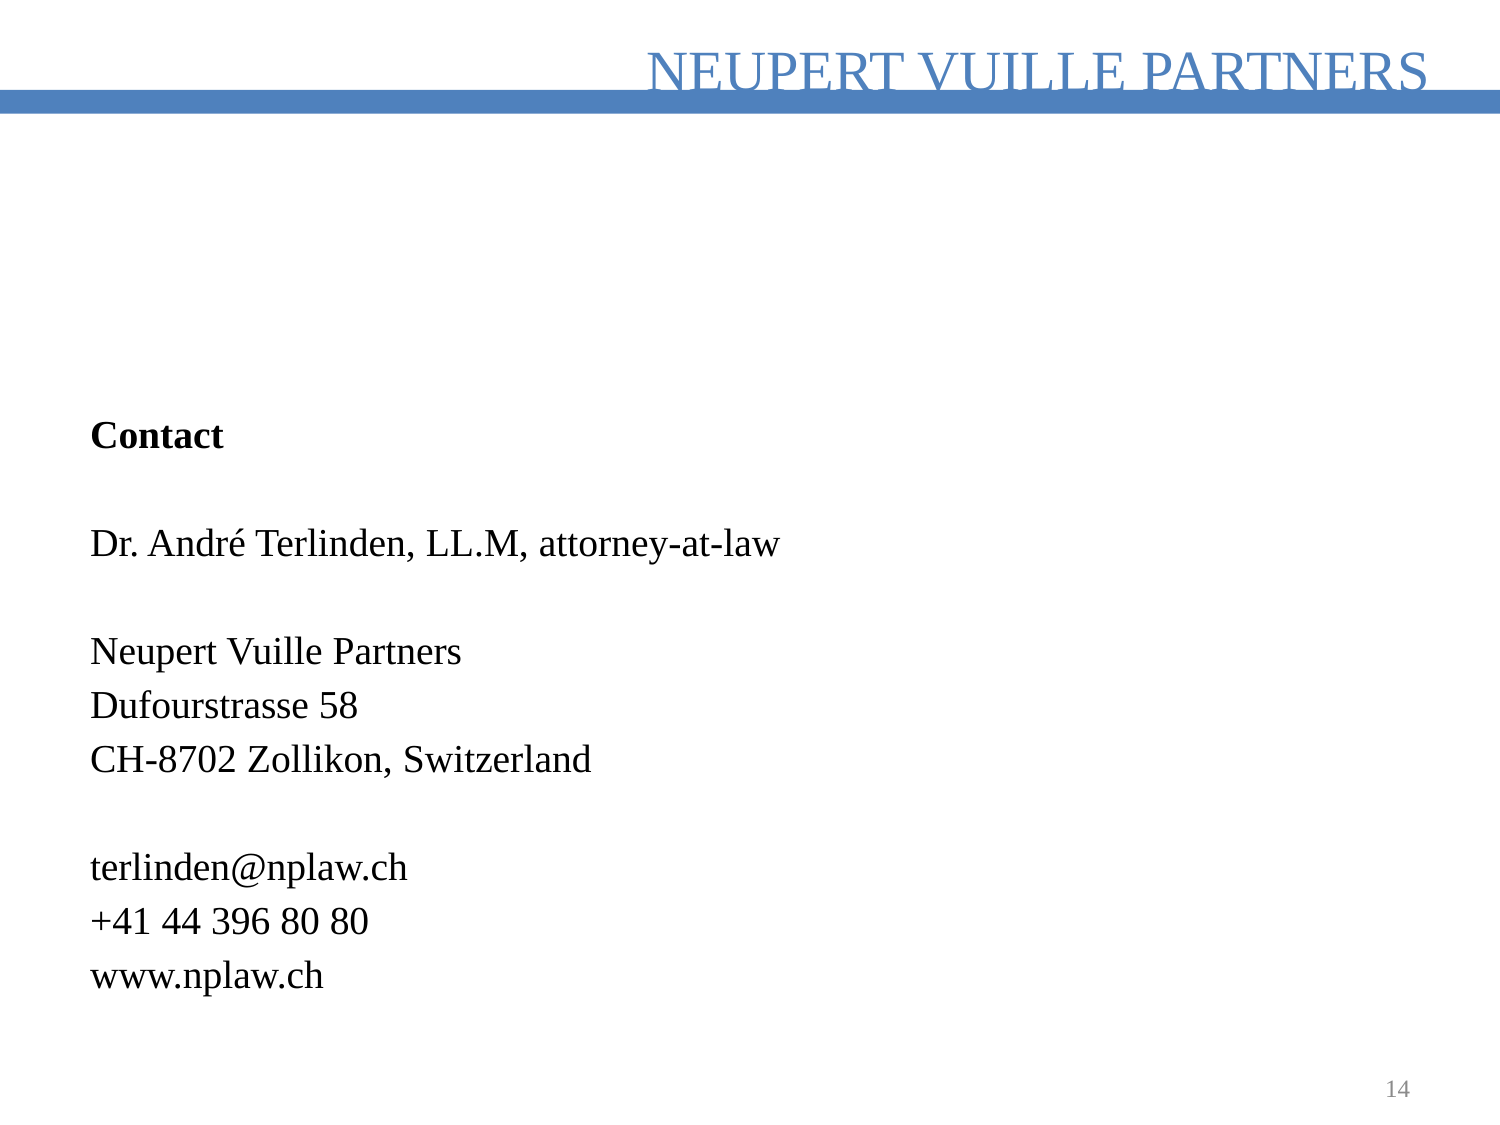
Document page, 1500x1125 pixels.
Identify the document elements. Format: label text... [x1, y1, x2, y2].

list Contact Dr. André Terlinden, LL.M, attorney-at-law Neupert Vuille Partners Dufourstrasse 58 CH-8702 Zollikon, Switzerland terlinden@nplaw.ch +41 44 396 80 80 www.nplaw.ch [75, 262, 1425, 1005]
slide_number 14 [1074, 1057, 1425, 1118]
